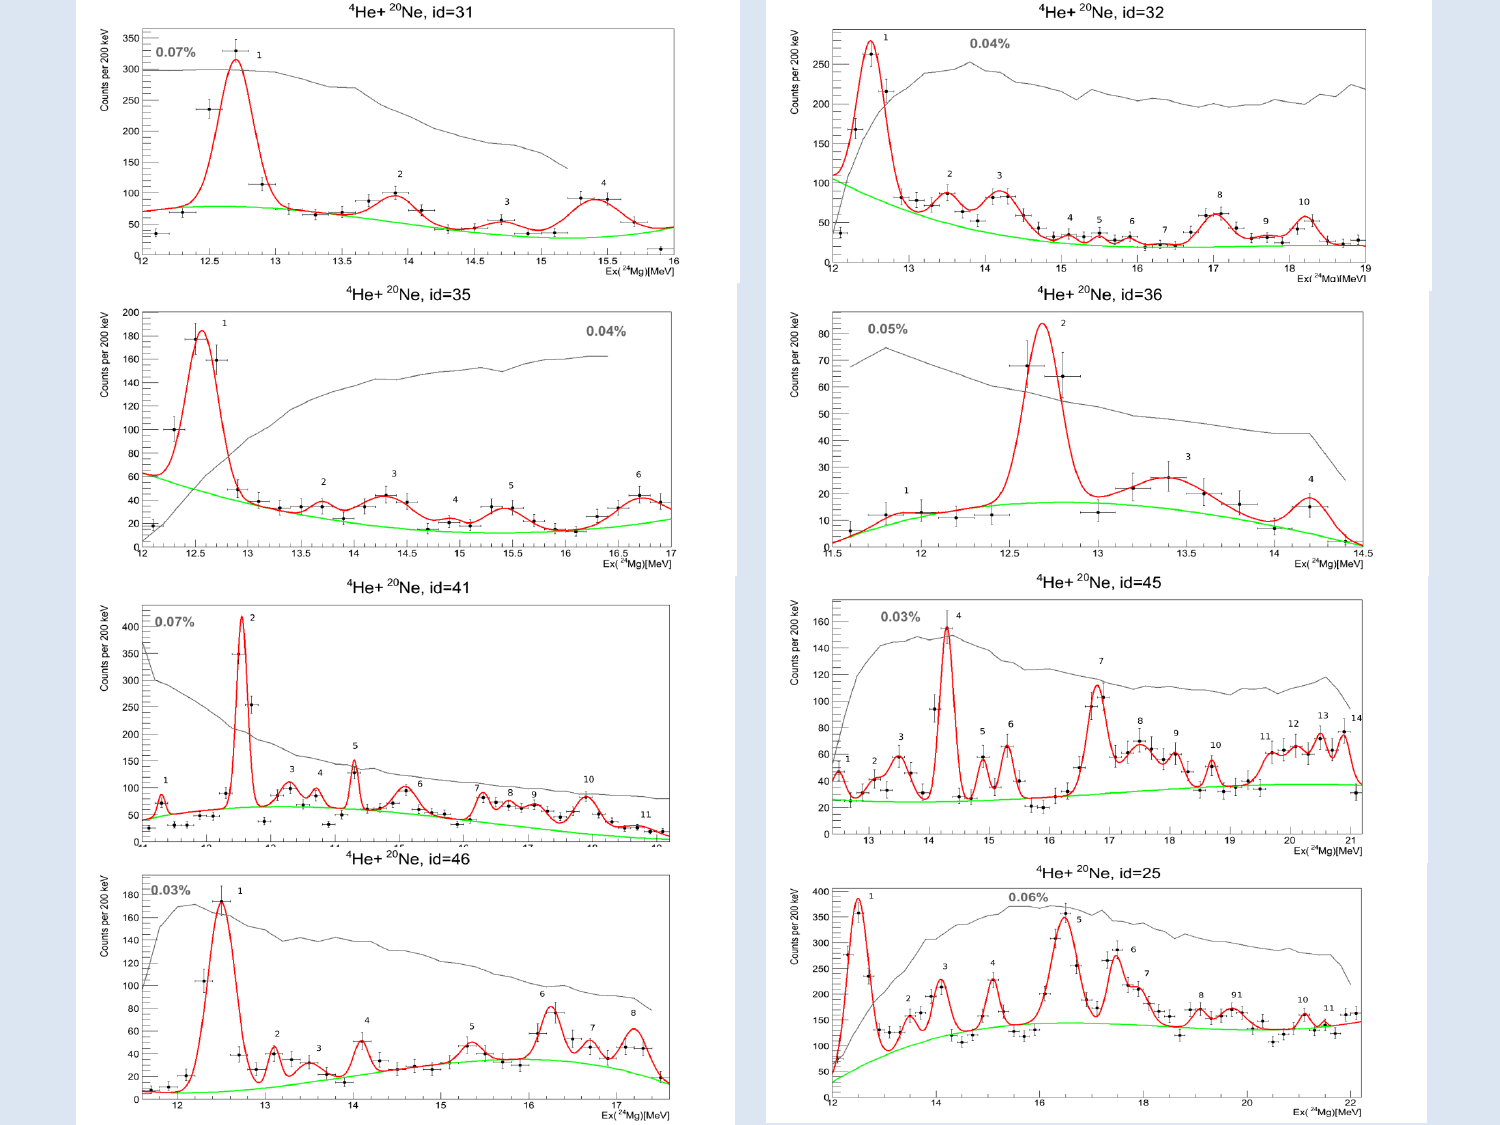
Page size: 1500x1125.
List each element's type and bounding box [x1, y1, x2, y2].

picture [76, 0, 740, 1125]
picture [766, 0, 1432, 1124]
